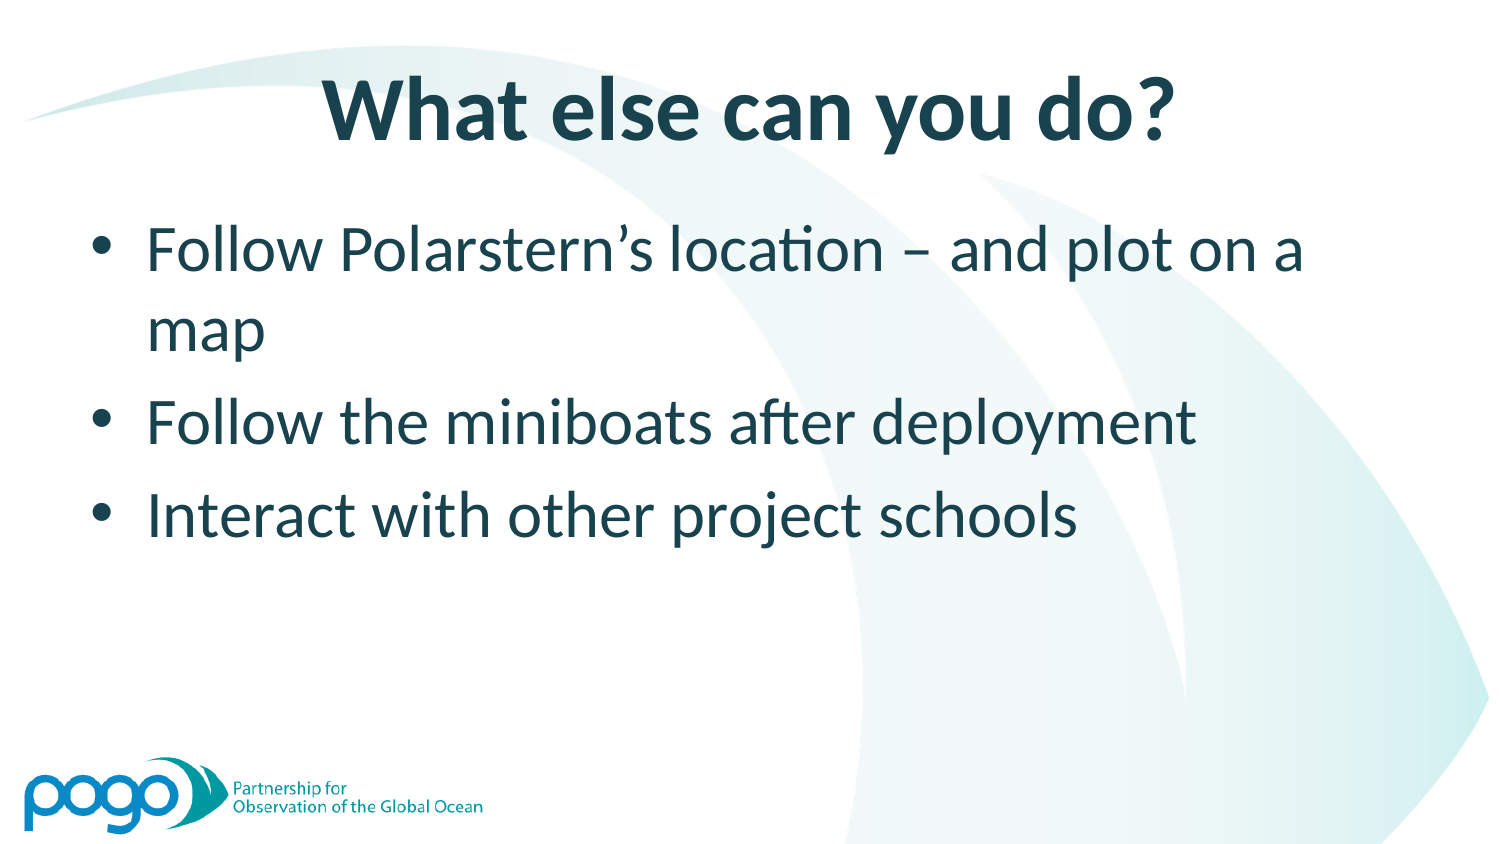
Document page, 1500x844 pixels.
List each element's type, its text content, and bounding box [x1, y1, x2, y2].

title What else can you do? [75, 33, 1425, 175]
list Follow Polarstern’s location – and plot on a map Follow the miniboats after deployment Interact with other project schools [75, 196, 1425, 754]
picture [22, 754, 484, 836]
